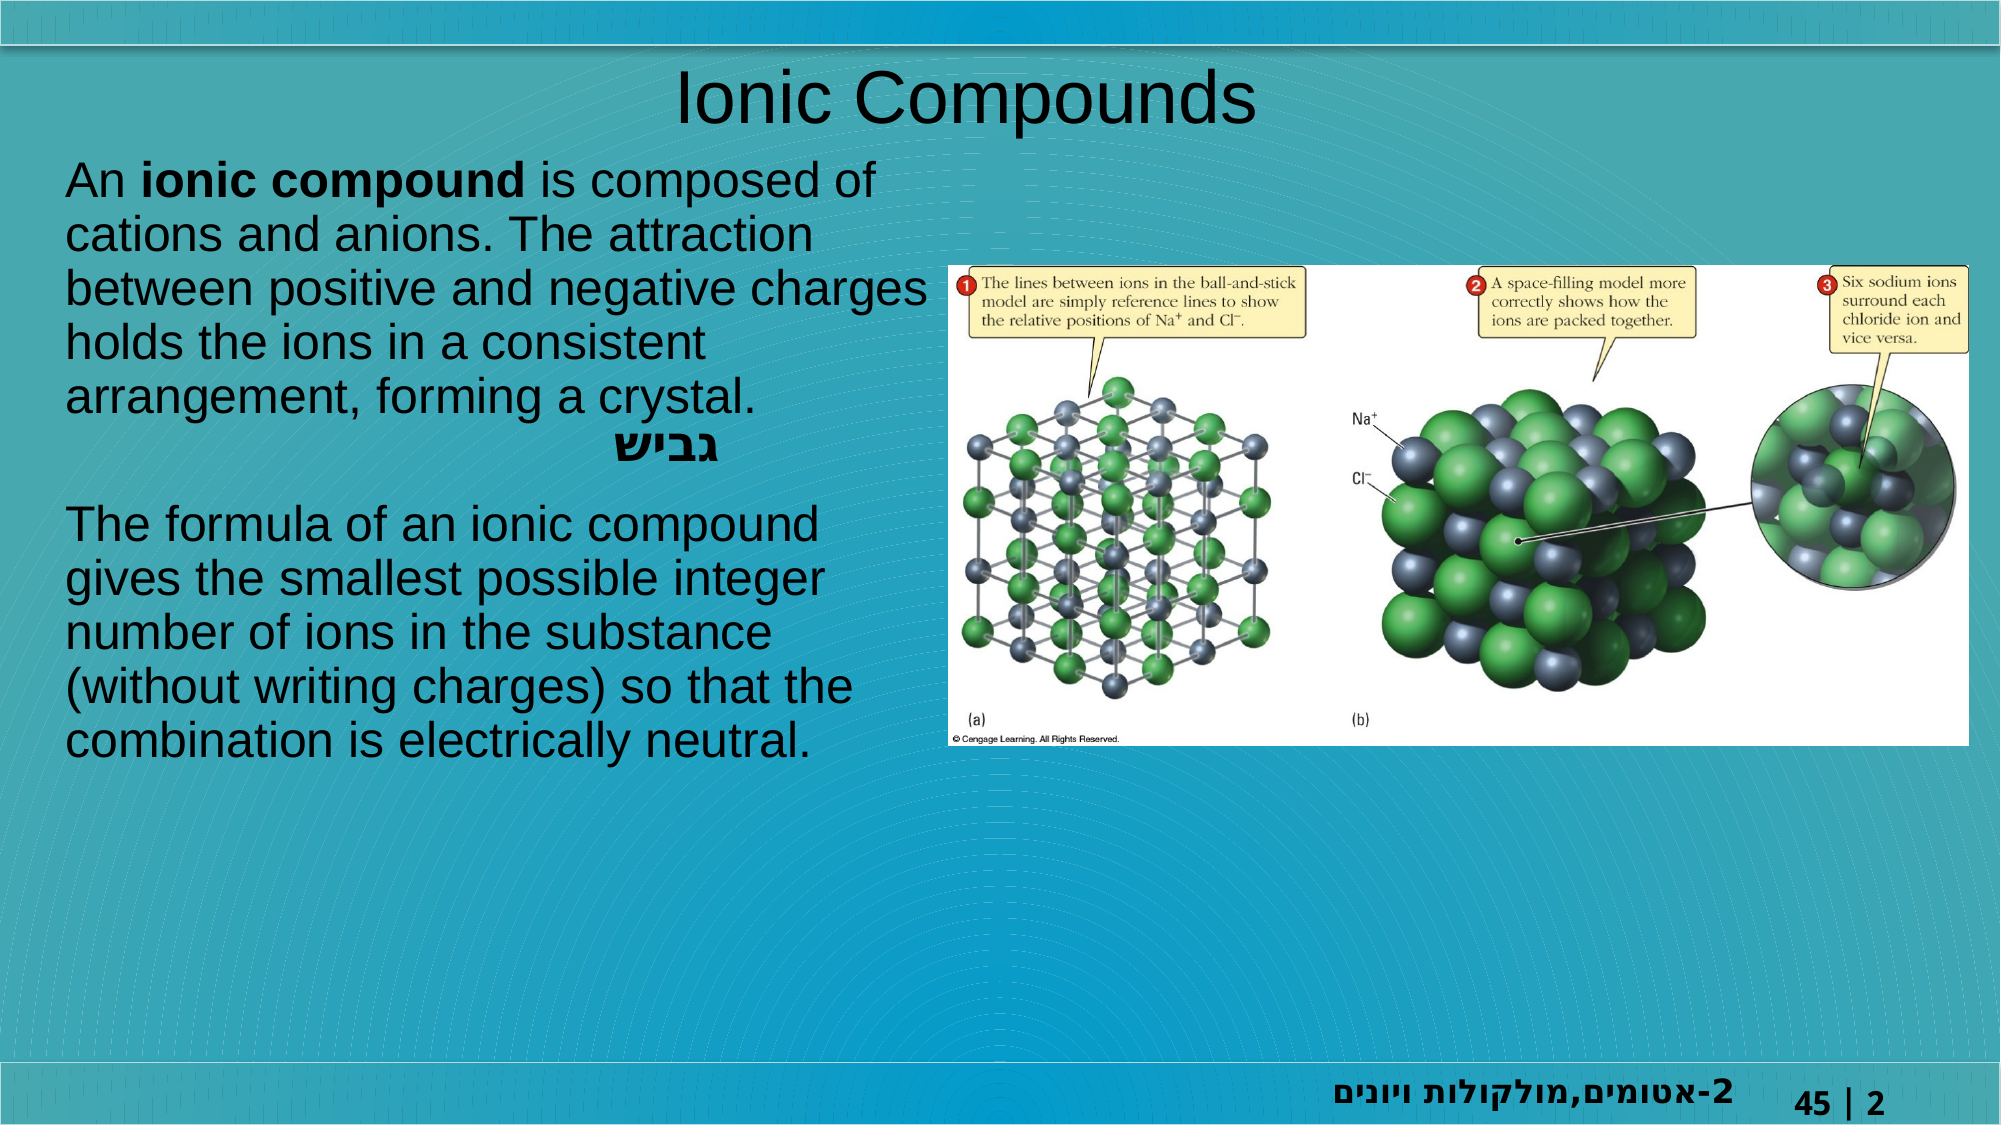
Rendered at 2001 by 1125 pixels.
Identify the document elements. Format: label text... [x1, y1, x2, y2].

footer 2-אטומים,מולקולות ויונים [0, 1062, 1750, 1100]
text_box גביש [593, 403, 735, 479]
text_box Ionic Compounds [659, 40, 1273, 146]
slide_number 2 | 45 [1433, 1074, 1900, 1116]
list An ionic compound is composed of cations and anions. The attraction between positive and negative charges holds the ions in a consistent arrangement, forming a crystal. The formula of an ionic compound gives the smallest possible integer number of ions in the substance (without writing charges) so that the combination is electrically neutral. [50, 146, 966, 797]
picture [947, 265, 1969, 746]
